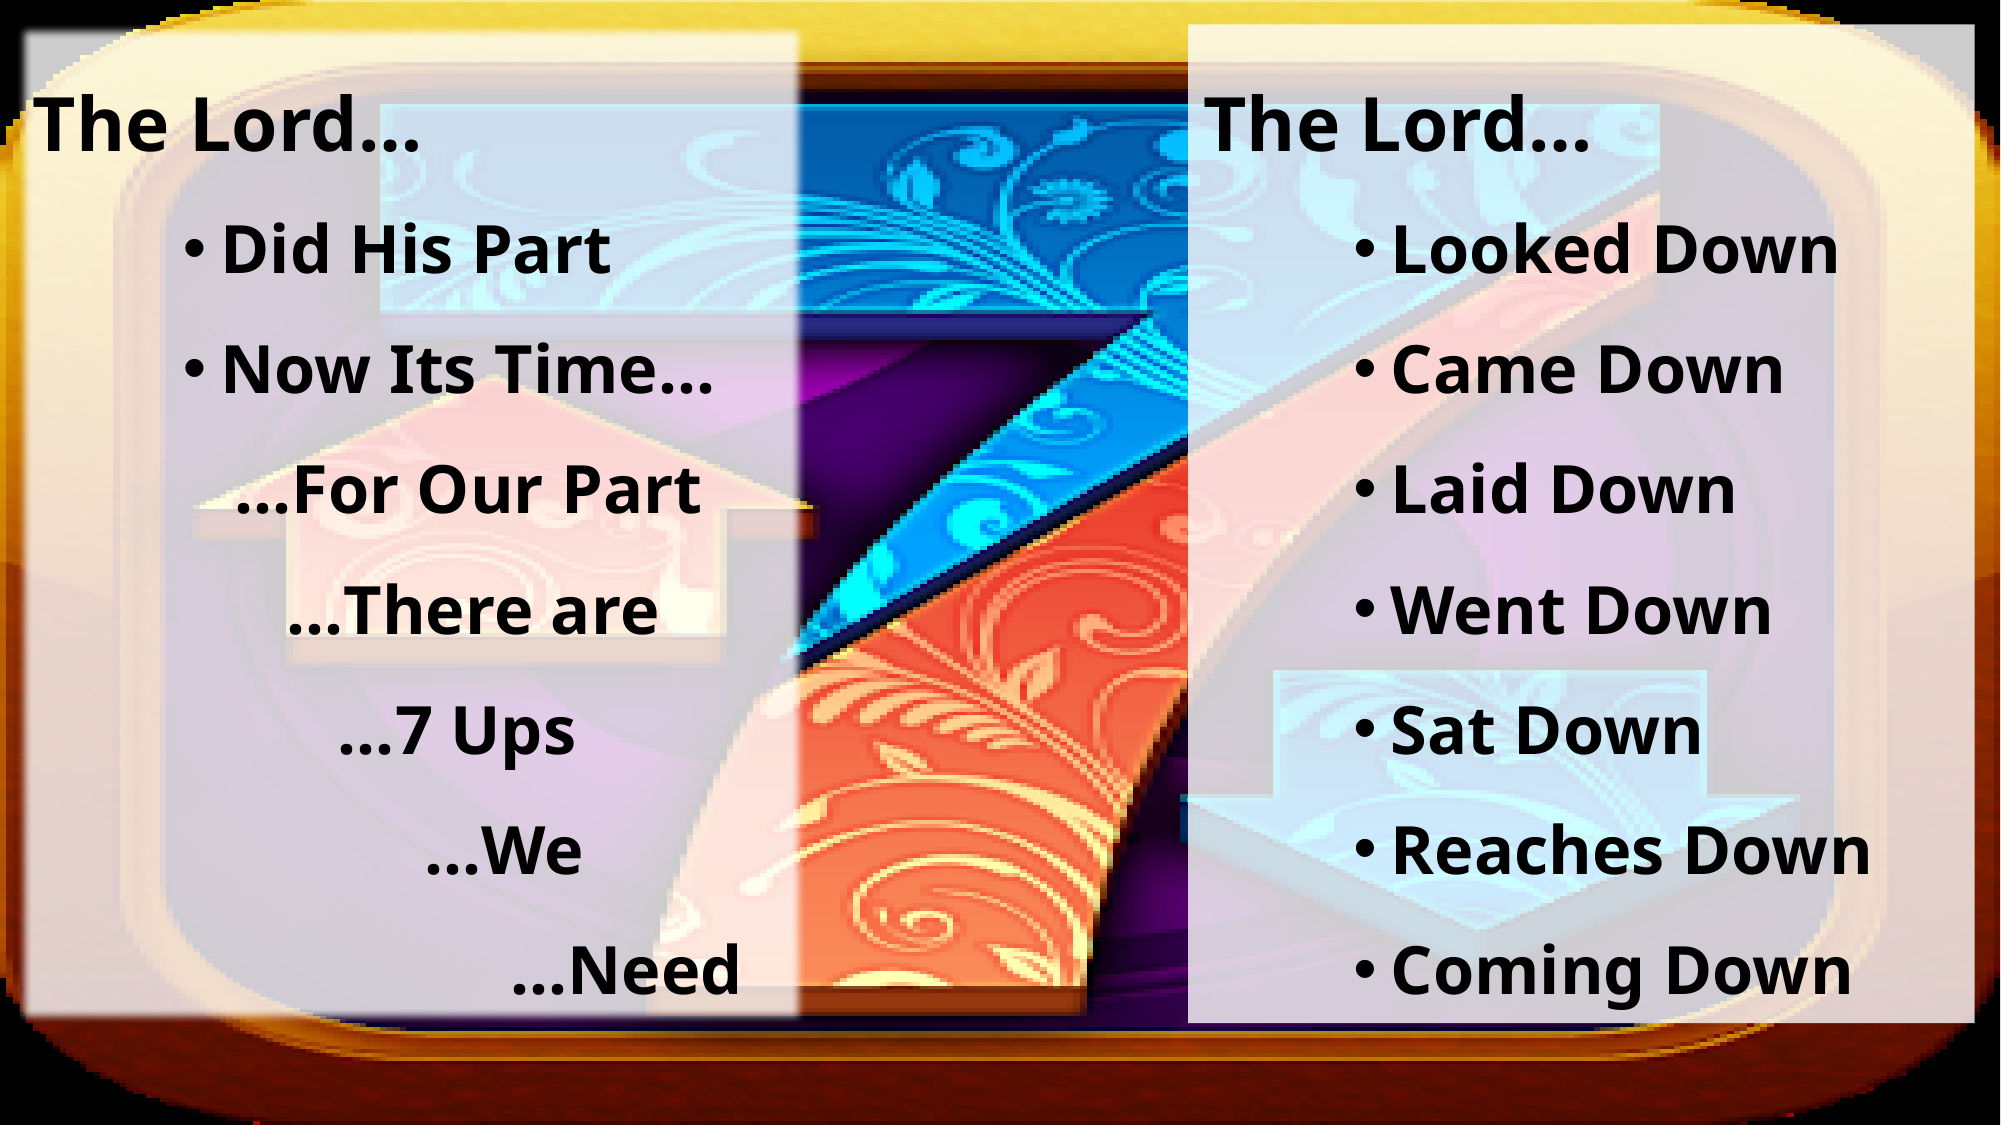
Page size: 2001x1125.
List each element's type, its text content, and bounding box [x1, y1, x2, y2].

text_box The Lord… Did His Part Now Its Time… …For Our Part …There are …7 Ups …We …Need [31, 38, 792, 1011]
picture [0, 0, 2001, 1125]
list The Lord… Looked Down Came Down Laid Down Went Down Sat Down Reaches Down Coming Down [1188, 24, 1975, 1024]
